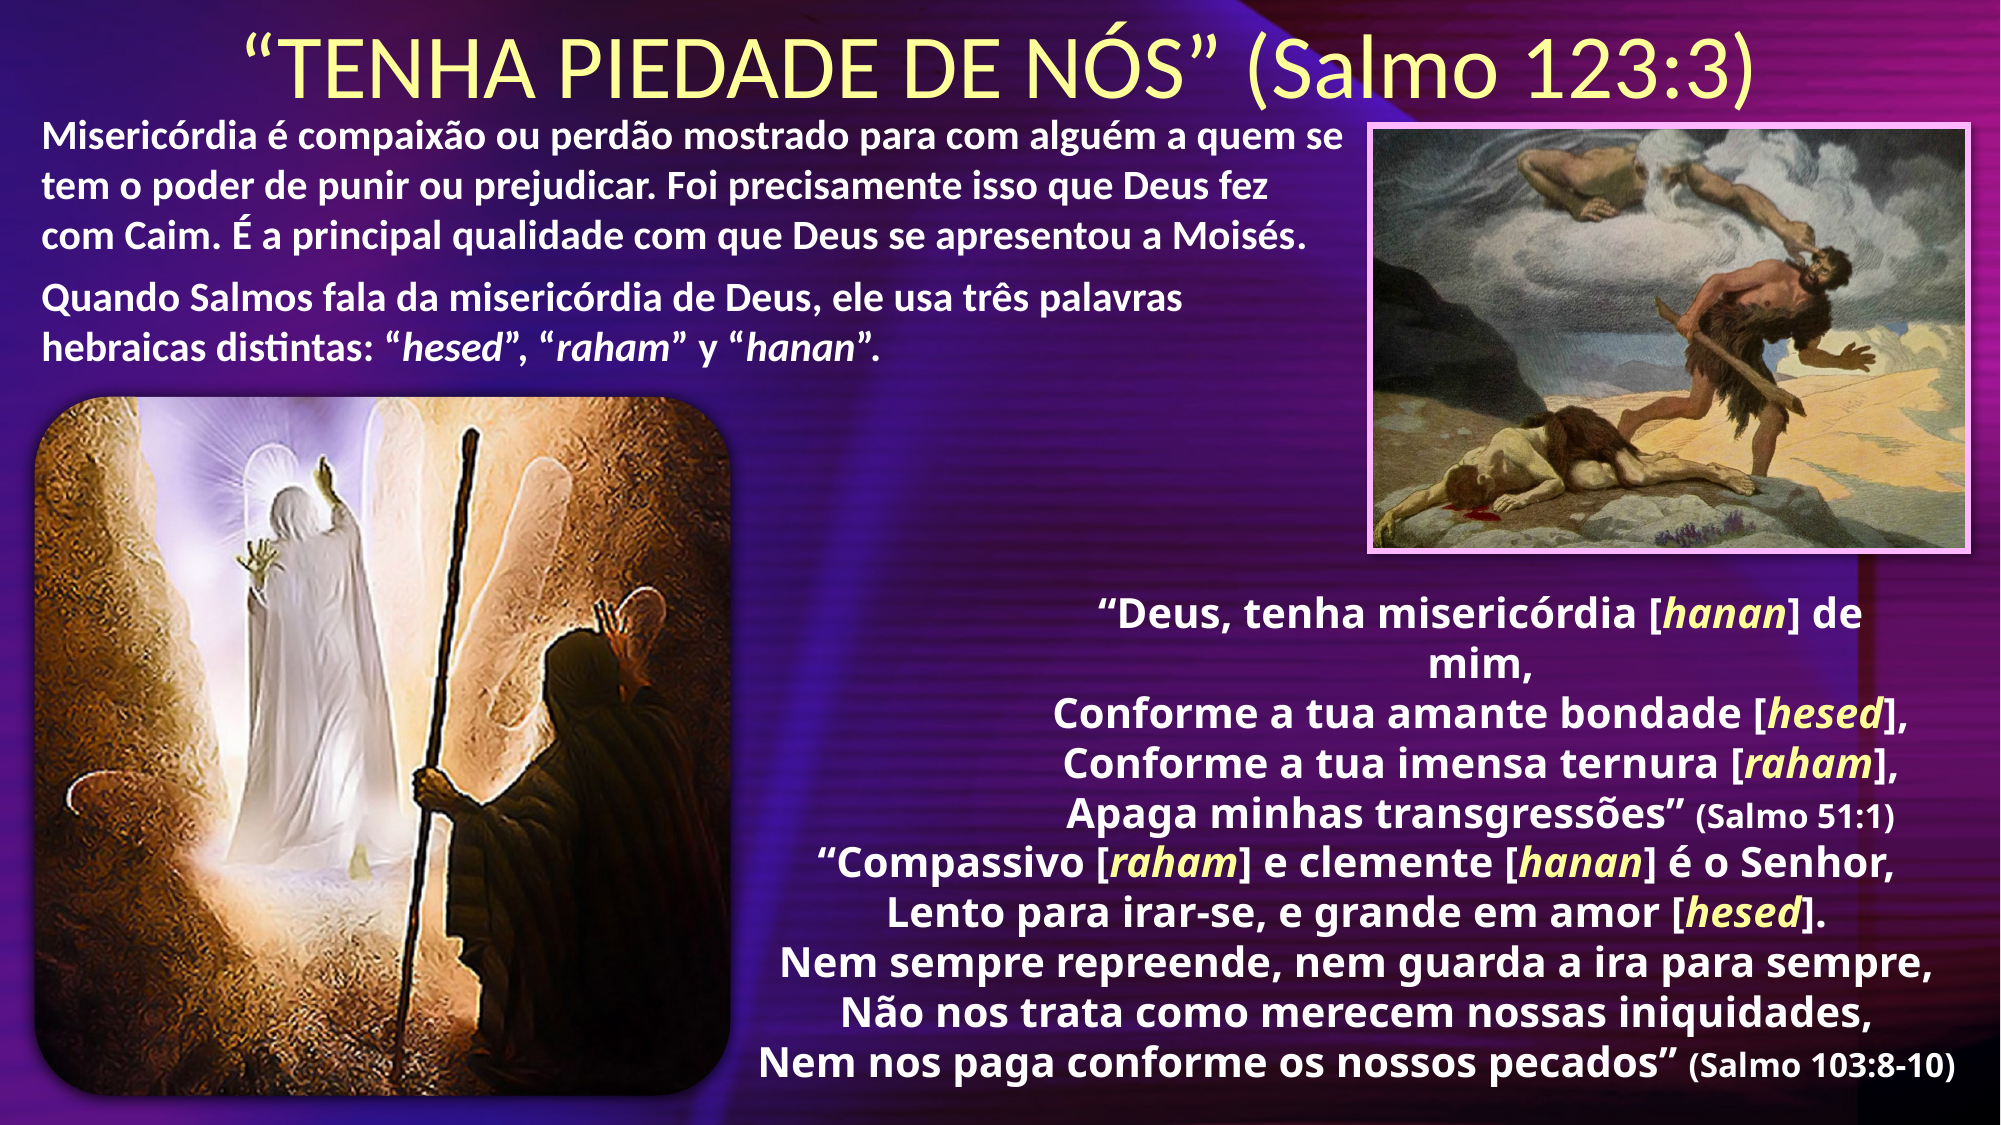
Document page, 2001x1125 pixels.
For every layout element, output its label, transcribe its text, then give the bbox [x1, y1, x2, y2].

picture [1373, 128, 1966, 548]
text_box Quando Salmos fala da misericórdia de Deus, ele usa três palavras hebraicas distintas: “hesed”, “raham” y “hanan”. [26, 261, 1367, 377]
text_box “Compassivo [raham] e clemente [hanan] é o Senhor, Lento para irar-se, e grande em amor [hesed]. Nem sempre repreende, nem guarda a ira para sempre, Não nos trata como merecem nossas iniquidades, Nem nos paga conforme os nossos pecados” (Salmo 103:8-10) [741, 828, 1974, 1093]
text_box Misericórdia é compaixão ou perdão mostrado para com alguém a quem se tem o poder de punir ou prejudicar. Foi precisamente isso que Deus fez com Caim. É a principal qualidade com que Deus se apresentou a Moisés. [26, 100, 1367, 261]
text_box “TENHA PIEDADE DE NÓS” (Salmo 123:3) [0, 0, 2000, 125]
picture [0, 0, 2001, 1125]
text_box “Deus, tenha misericórdia [hanan] de mim, Conforme a tua amante bondade [hesed], Conforme a tua imensa ternura [raham], Apaga minhas transgressões” (Salmo 51:1) [1026, 579, 1936, 845]
